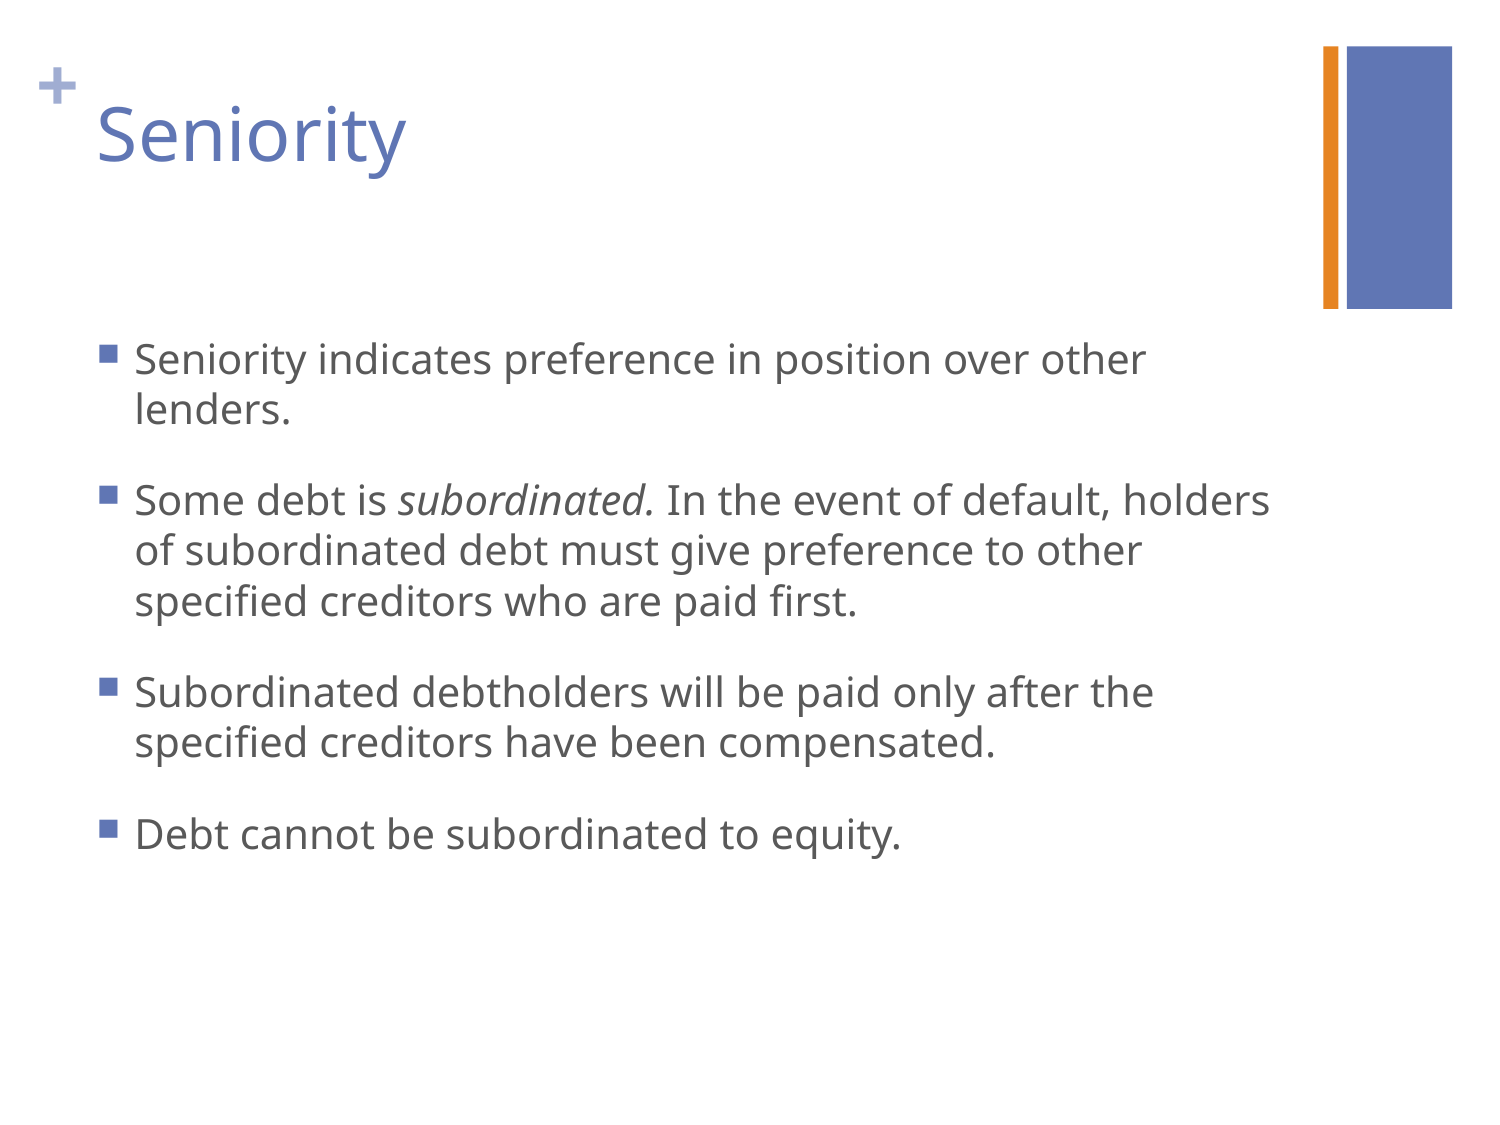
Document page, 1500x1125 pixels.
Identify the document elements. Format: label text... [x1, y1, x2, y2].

list Seniority indicates preference in position over other lenders. Some debt is subordinated. In the event of default, holders of subordinated debt must give preference to other specified creditors who are paid first. Subordinated debtholders will be paid only after the specified creditors have been compensated. Debt cannot be subordinated to equity. [81, 324, 1322, 1005]
title Seniority [81, 79, 1322, 263]
